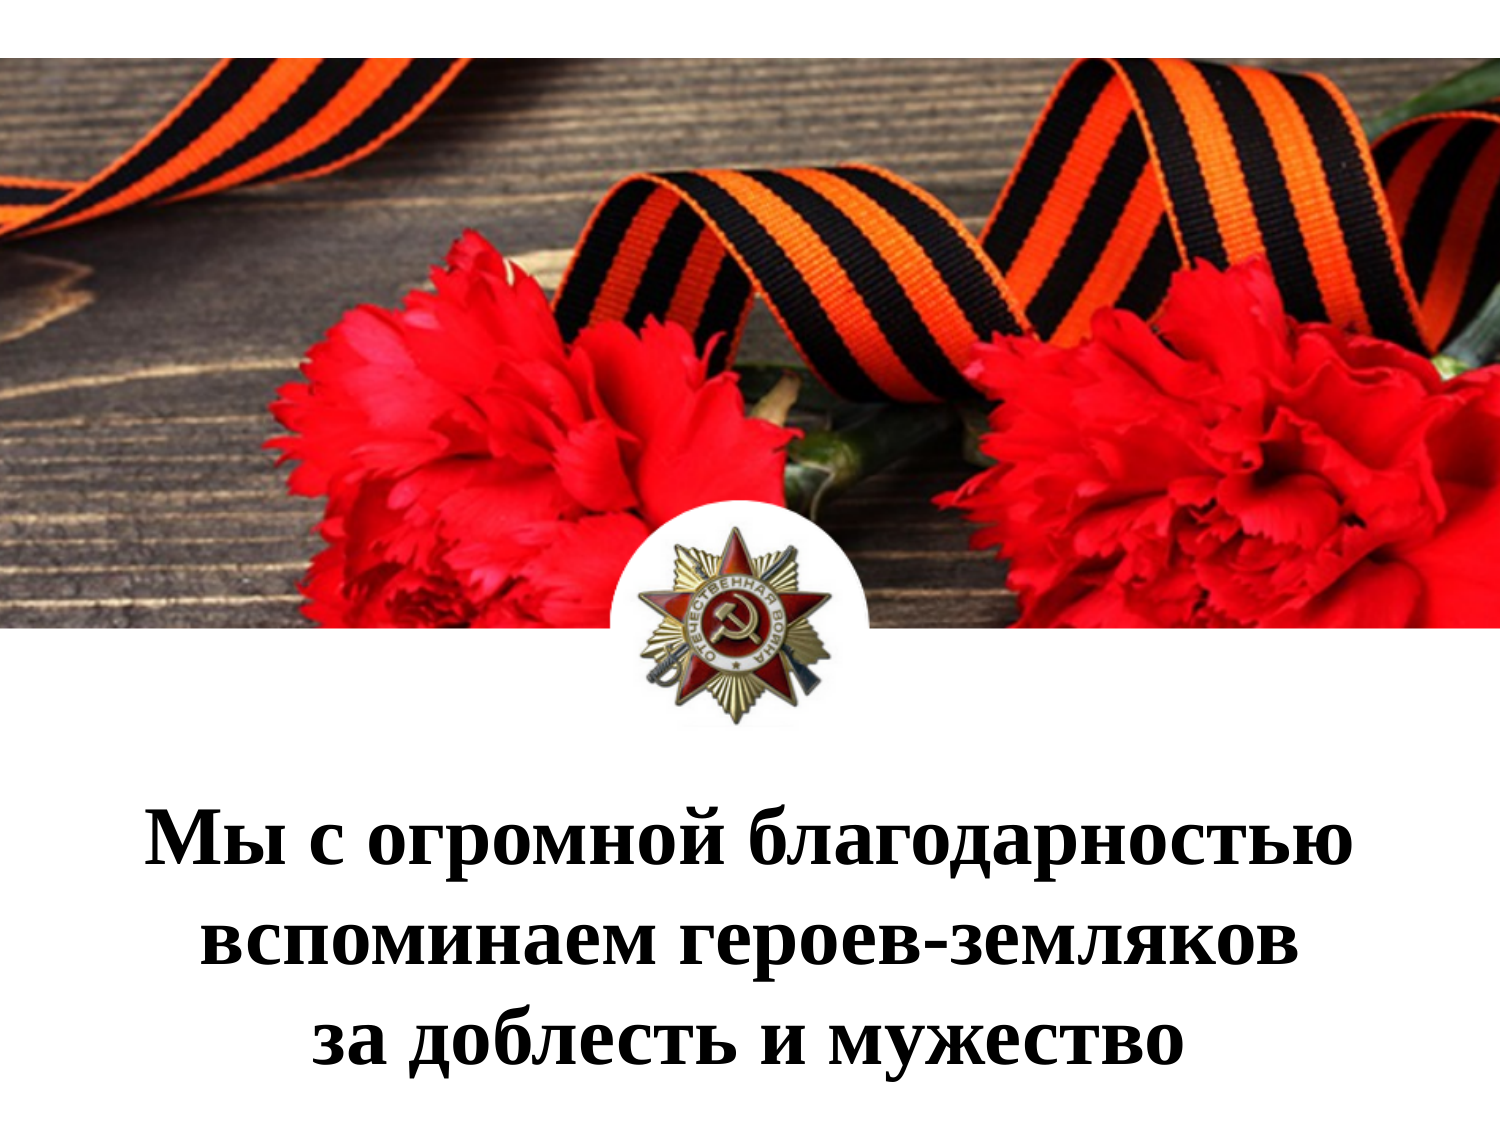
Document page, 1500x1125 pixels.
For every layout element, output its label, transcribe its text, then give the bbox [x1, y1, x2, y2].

text_box Мы с огромной благодарностью вспоминаем героев-земляков за доблесть и мужество [0, 773, 1500, 1089]
picture [0, 58, 1500, 758]
